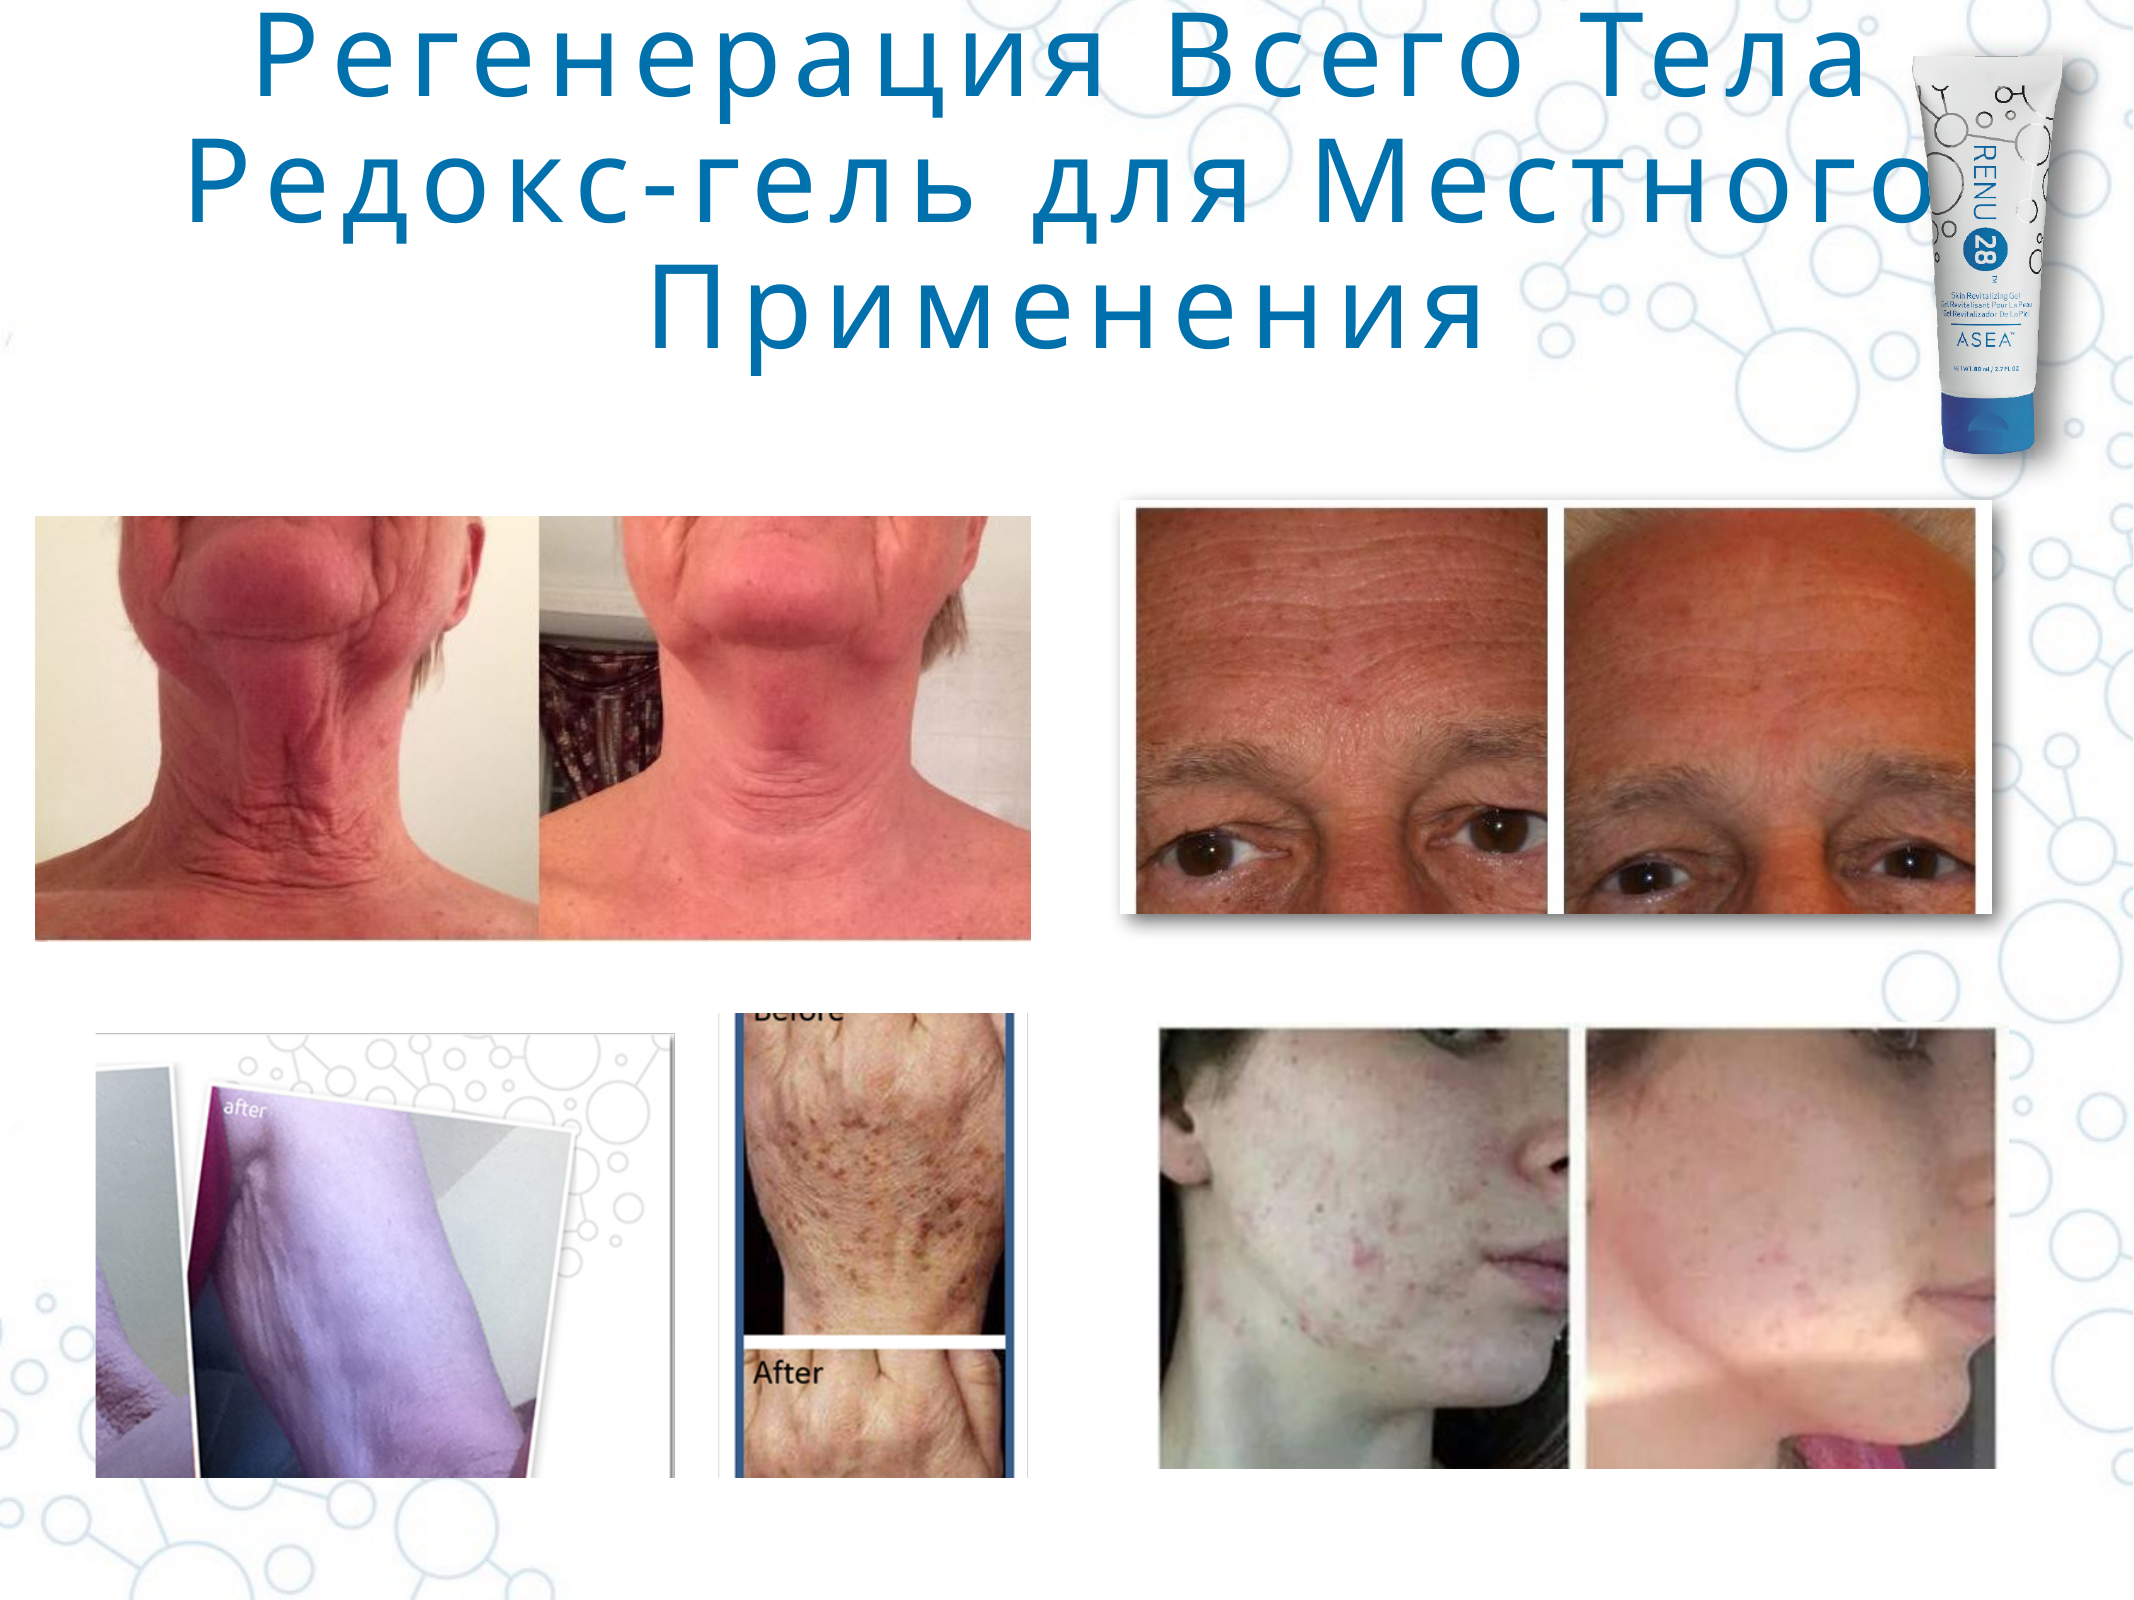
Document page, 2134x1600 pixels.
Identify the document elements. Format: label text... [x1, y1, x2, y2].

title Регенерация Всего Тела Редокс-гель для Местного Применения [42, 14, 2091, 357]
picture [0, 0, 2134, 1600]
